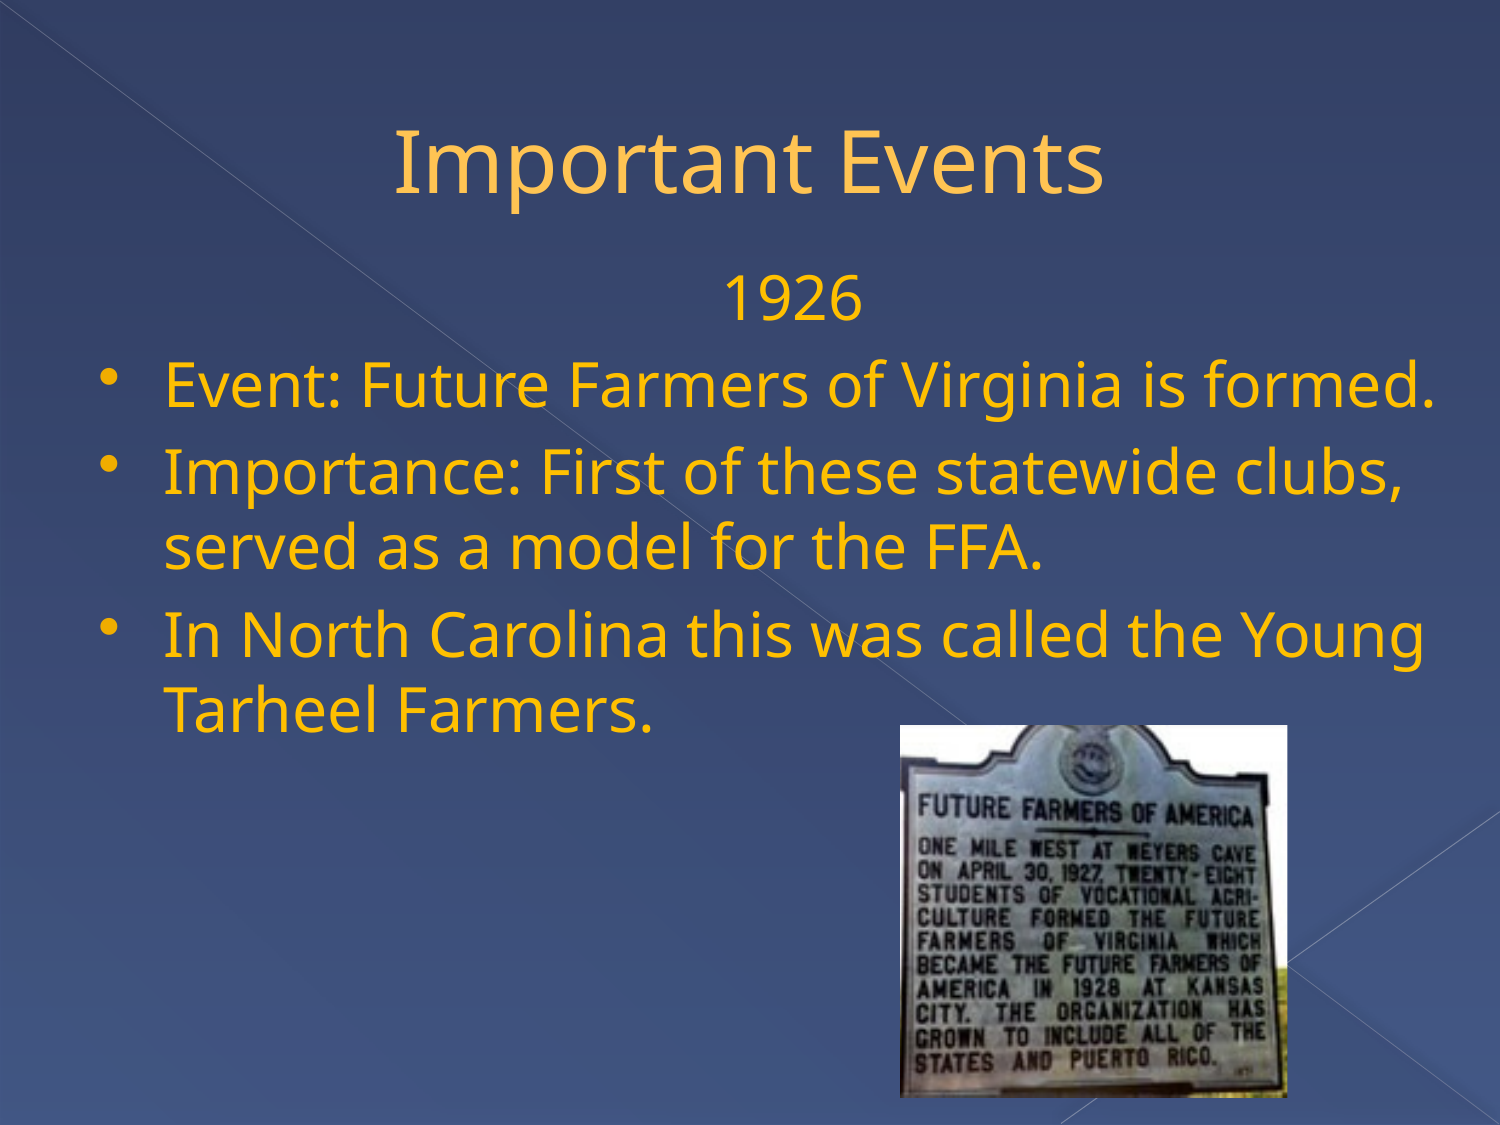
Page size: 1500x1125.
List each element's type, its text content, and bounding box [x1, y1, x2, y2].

picture [899, 724, 1288, 1099]
title Important Events [75, 43, 1425, 249]
list 1926 Event: Future Farmers of Virginia is formed. Importance: First of these statewide clubs, served as a model for the FFA. In North Carolina this was called the Young Tarheel Farmers. [74, 249, 1500, 1001]
